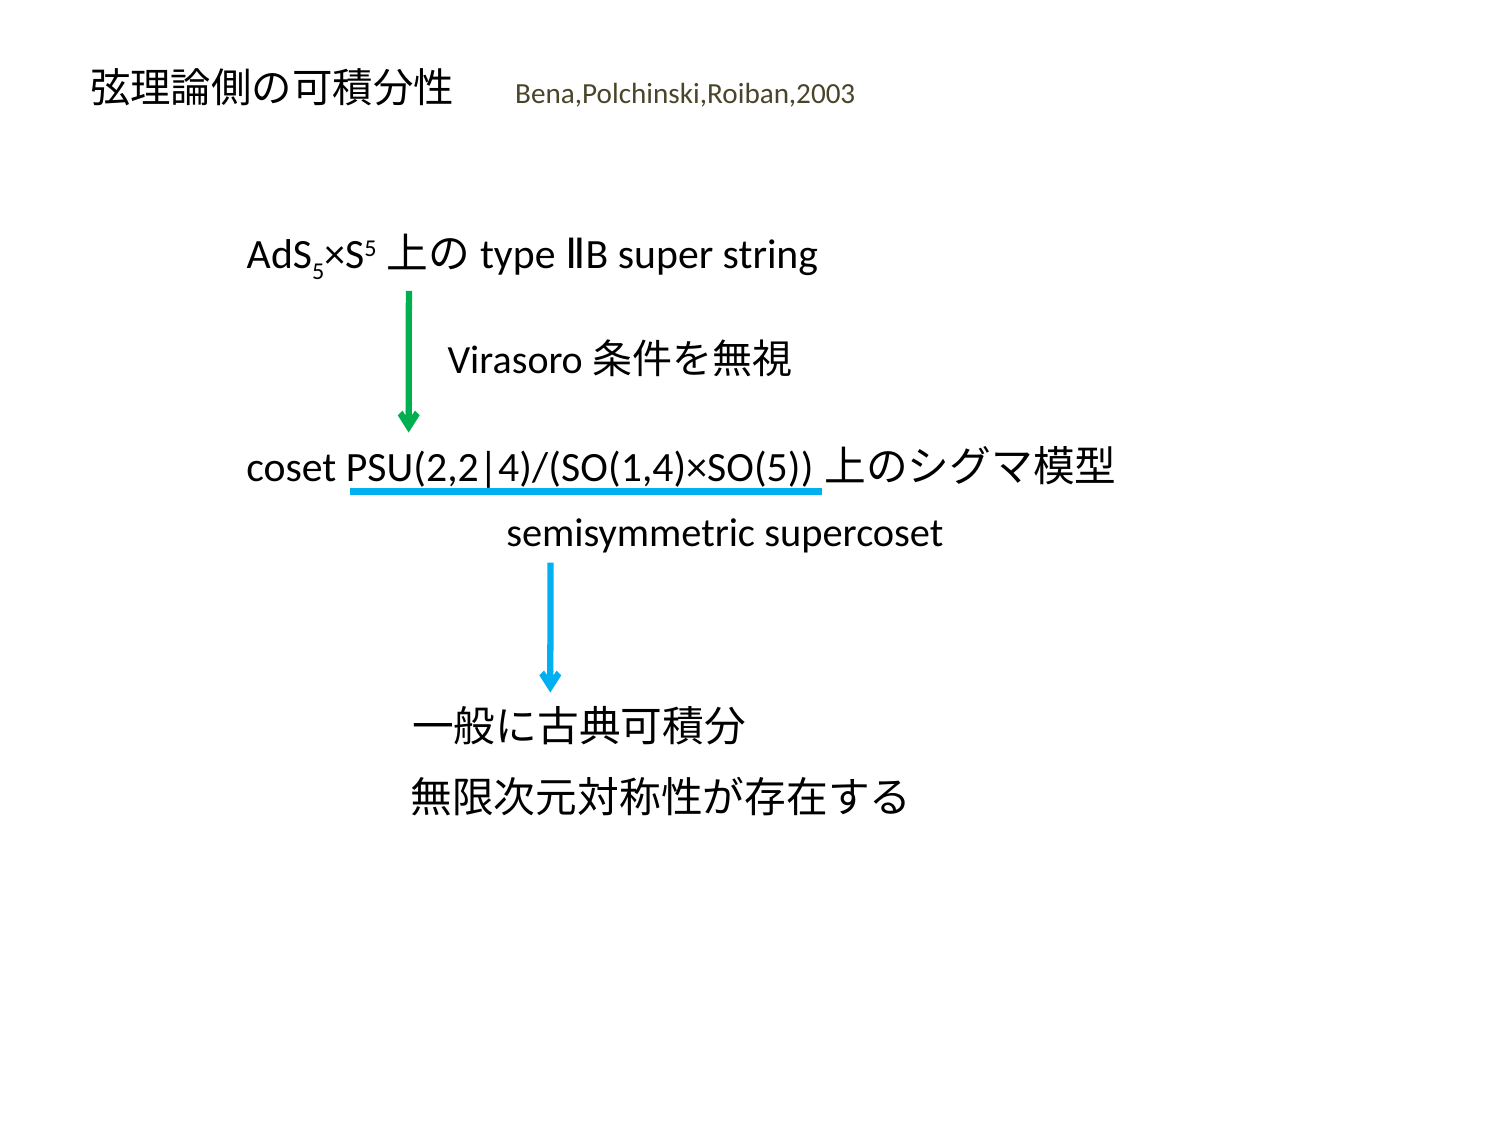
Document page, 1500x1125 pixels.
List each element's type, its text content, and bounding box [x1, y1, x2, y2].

list 弦理論側の可積分性 [75, 54, 491, 119]
text_box coset PSU(2,2|4)/(SO(1,4)×SO(5))上のシグマ模型 [231, 432, 1140, 504]
text_box Virasoro条件を無視 [432, 326, 811, 390]
text_box 一般に古典可積分 [397, 692, 764, 763]
text_box AdS5×S5上のtype ⅡB super string [231, 219, 905, 291]
text_box 無限次元対称性が存在する [395, 763, 928, 835]
text_box Bena,Polchinski,Roiban,2003 [500, 66, 892, 125]
text_box semisymmetric supercoset [491, 504, 1000, 563]
